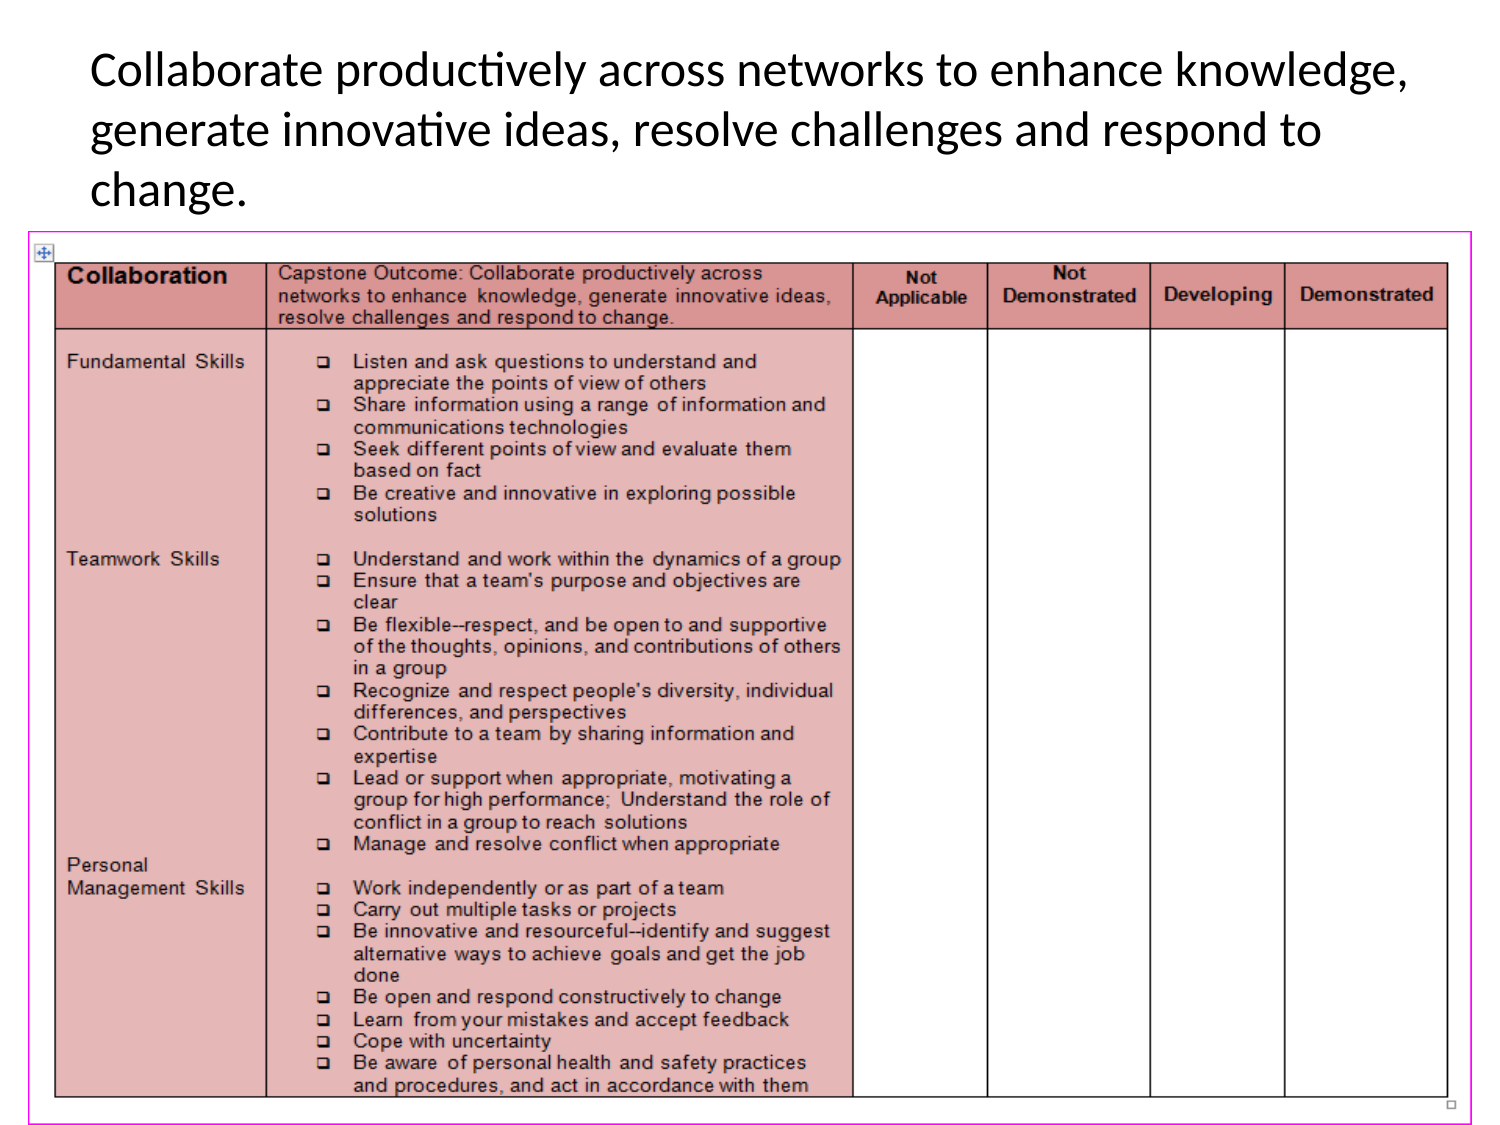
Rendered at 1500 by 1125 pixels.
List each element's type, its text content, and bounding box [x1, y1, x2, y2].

title Collaborate productively across networks to enhance knowledge, generate innovative ideas, resolve challenges and respond to change. [75, 45, 1425, 209]
picture [28, 231, 1472, 1125]
